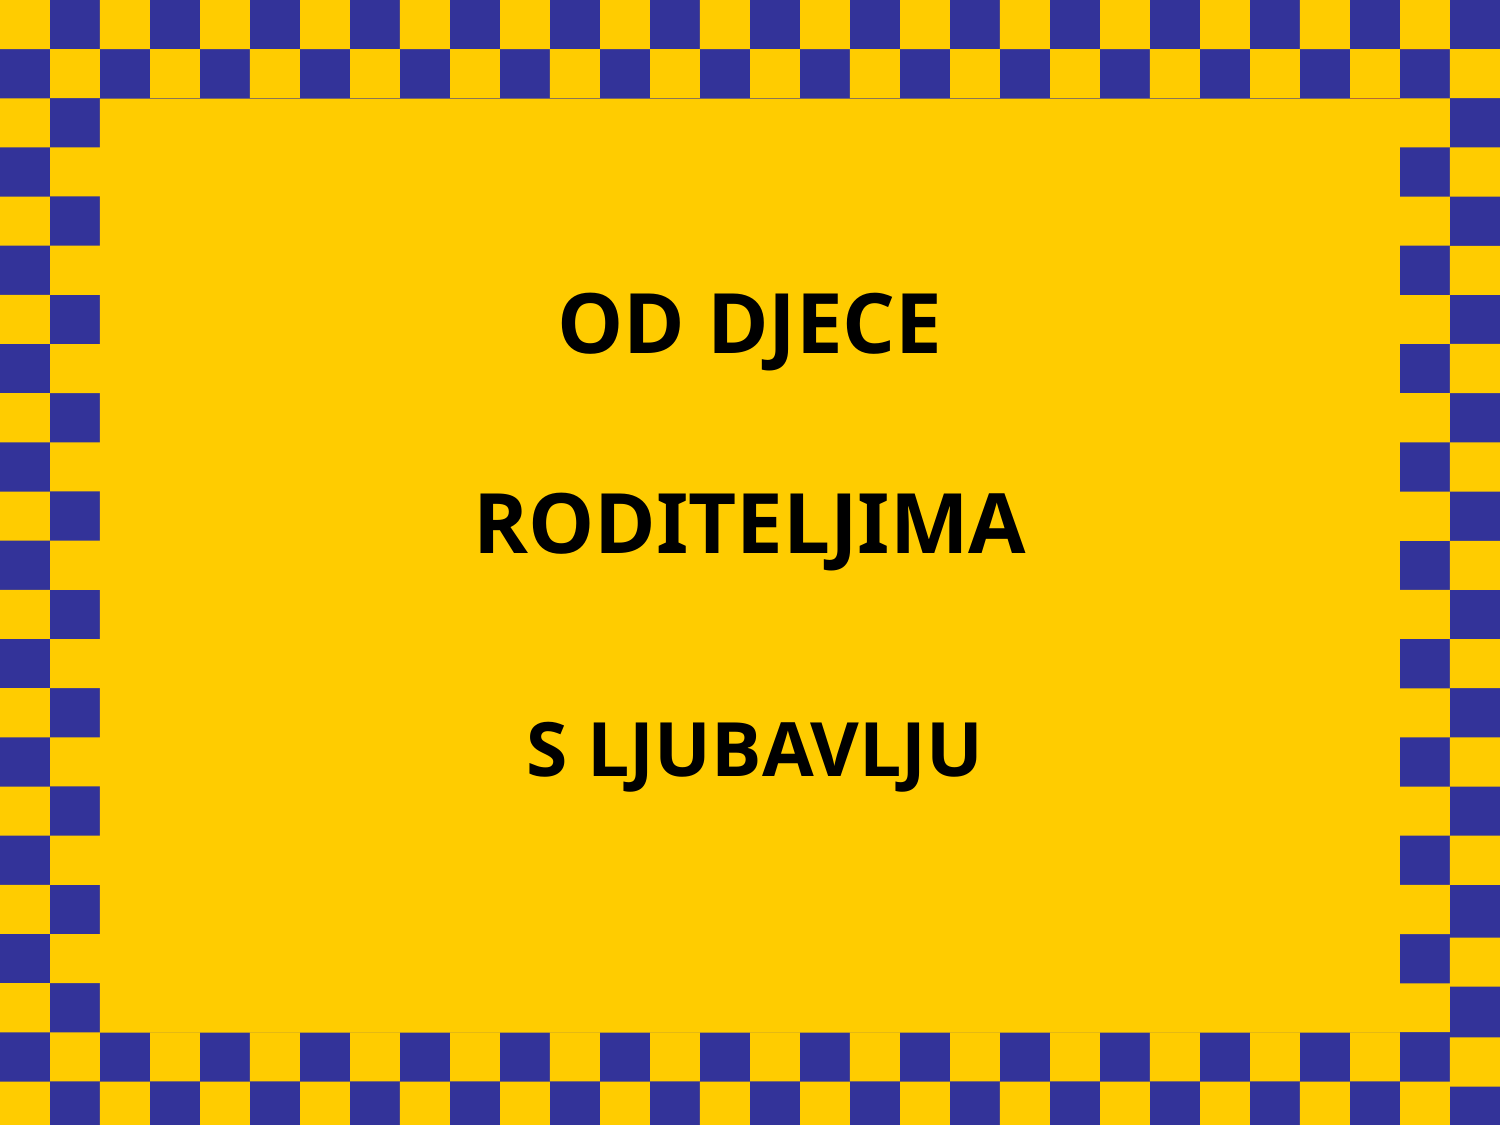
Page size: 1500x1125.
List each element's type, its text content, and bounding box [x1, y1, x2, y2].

title OD DJECE RODITELJIMA [112, 349, 1388, 591]
subtitle S LJUBAVLJU [230, 704, 1281, 805]
